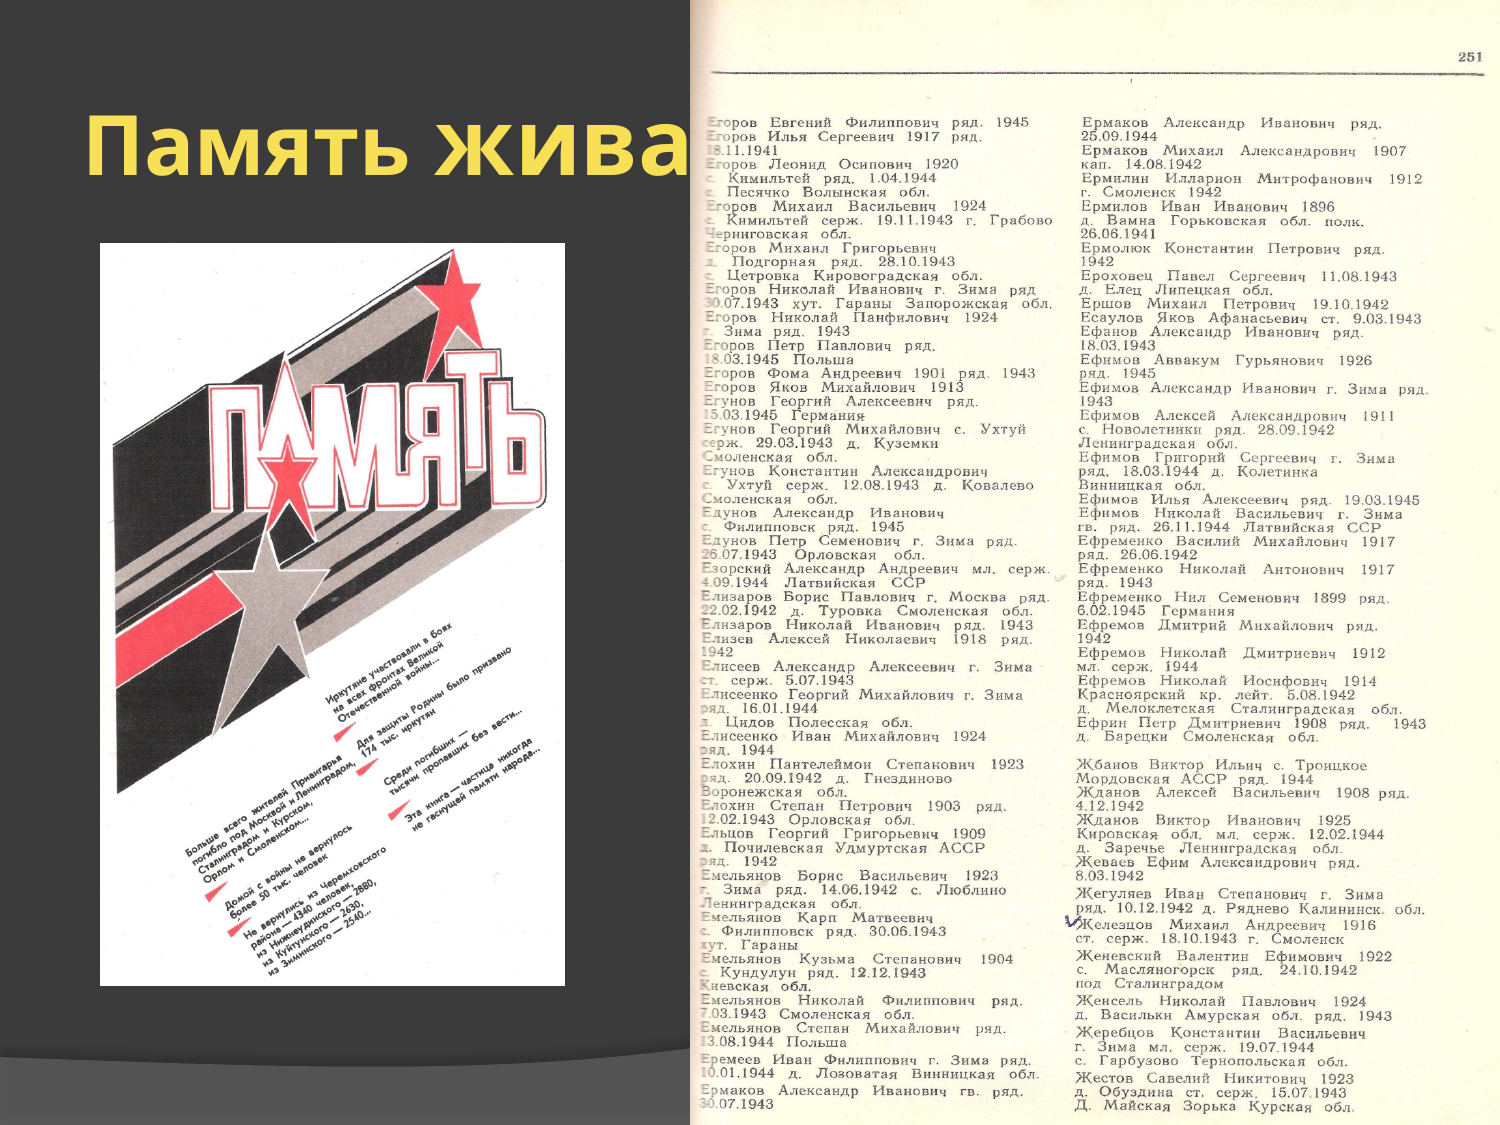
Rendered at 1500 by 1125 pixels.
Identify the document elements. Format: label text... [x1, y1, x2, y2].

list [100, 243, 565, 987]
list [690, 0, 1500, 1125]
title Память жива! [75, 45, 680, 233]
